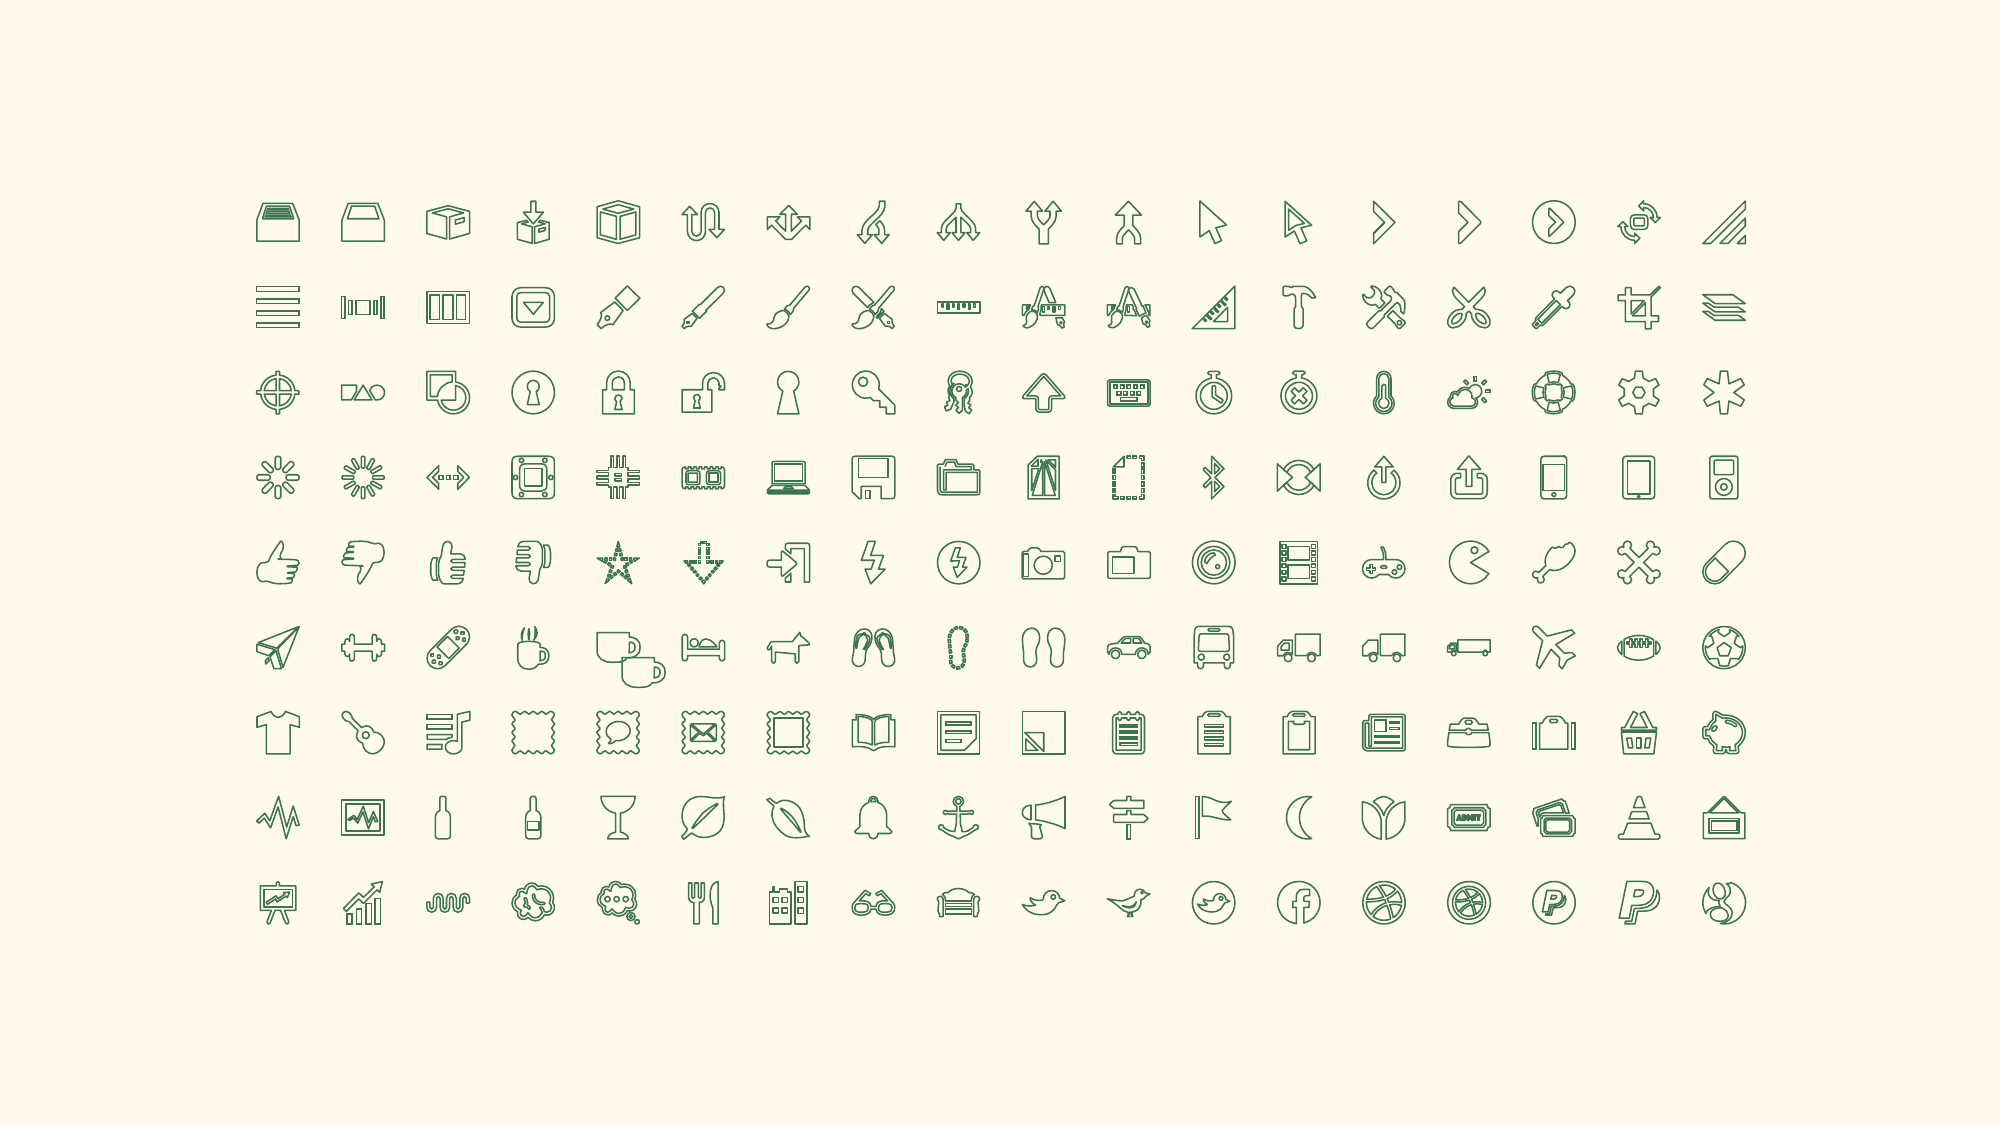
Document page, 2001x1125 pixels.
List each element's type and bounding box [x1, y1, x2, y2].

text_box [254, 200, 1746, 925]
